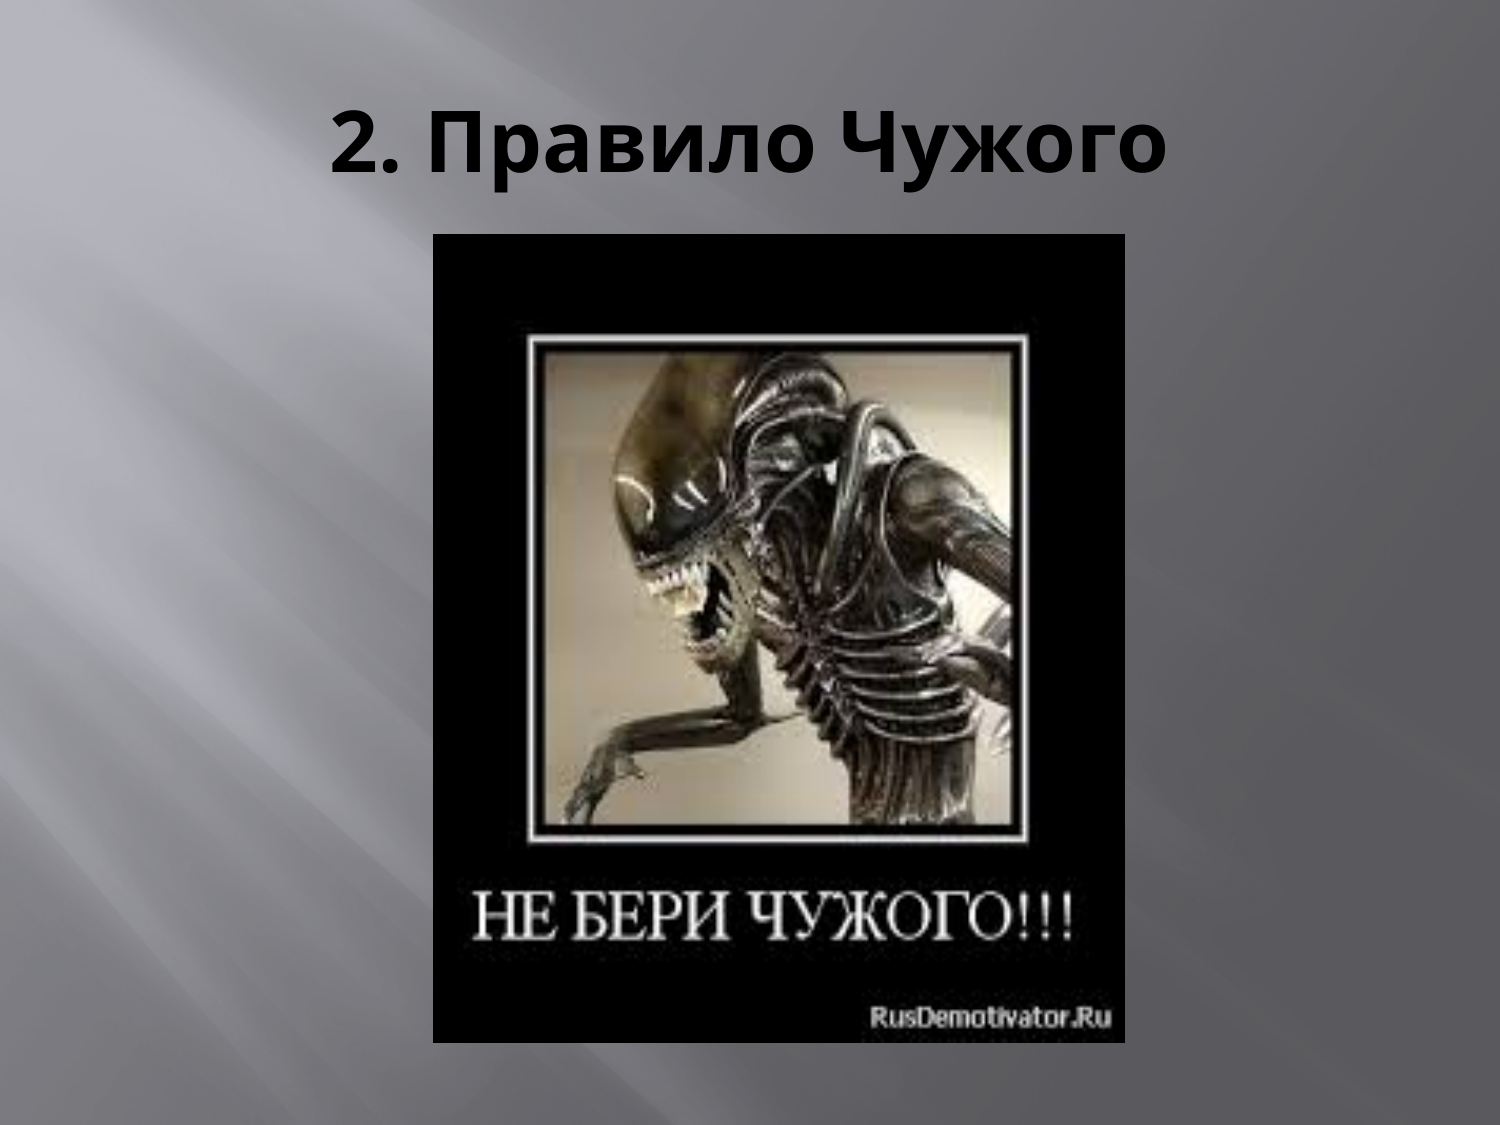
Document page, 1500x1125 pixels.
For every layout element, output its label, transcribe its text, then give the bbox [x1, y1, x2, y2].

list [433, 234, 1126, 1044]
title 2. Правило Чужого [75, 45, 1425, 233]
